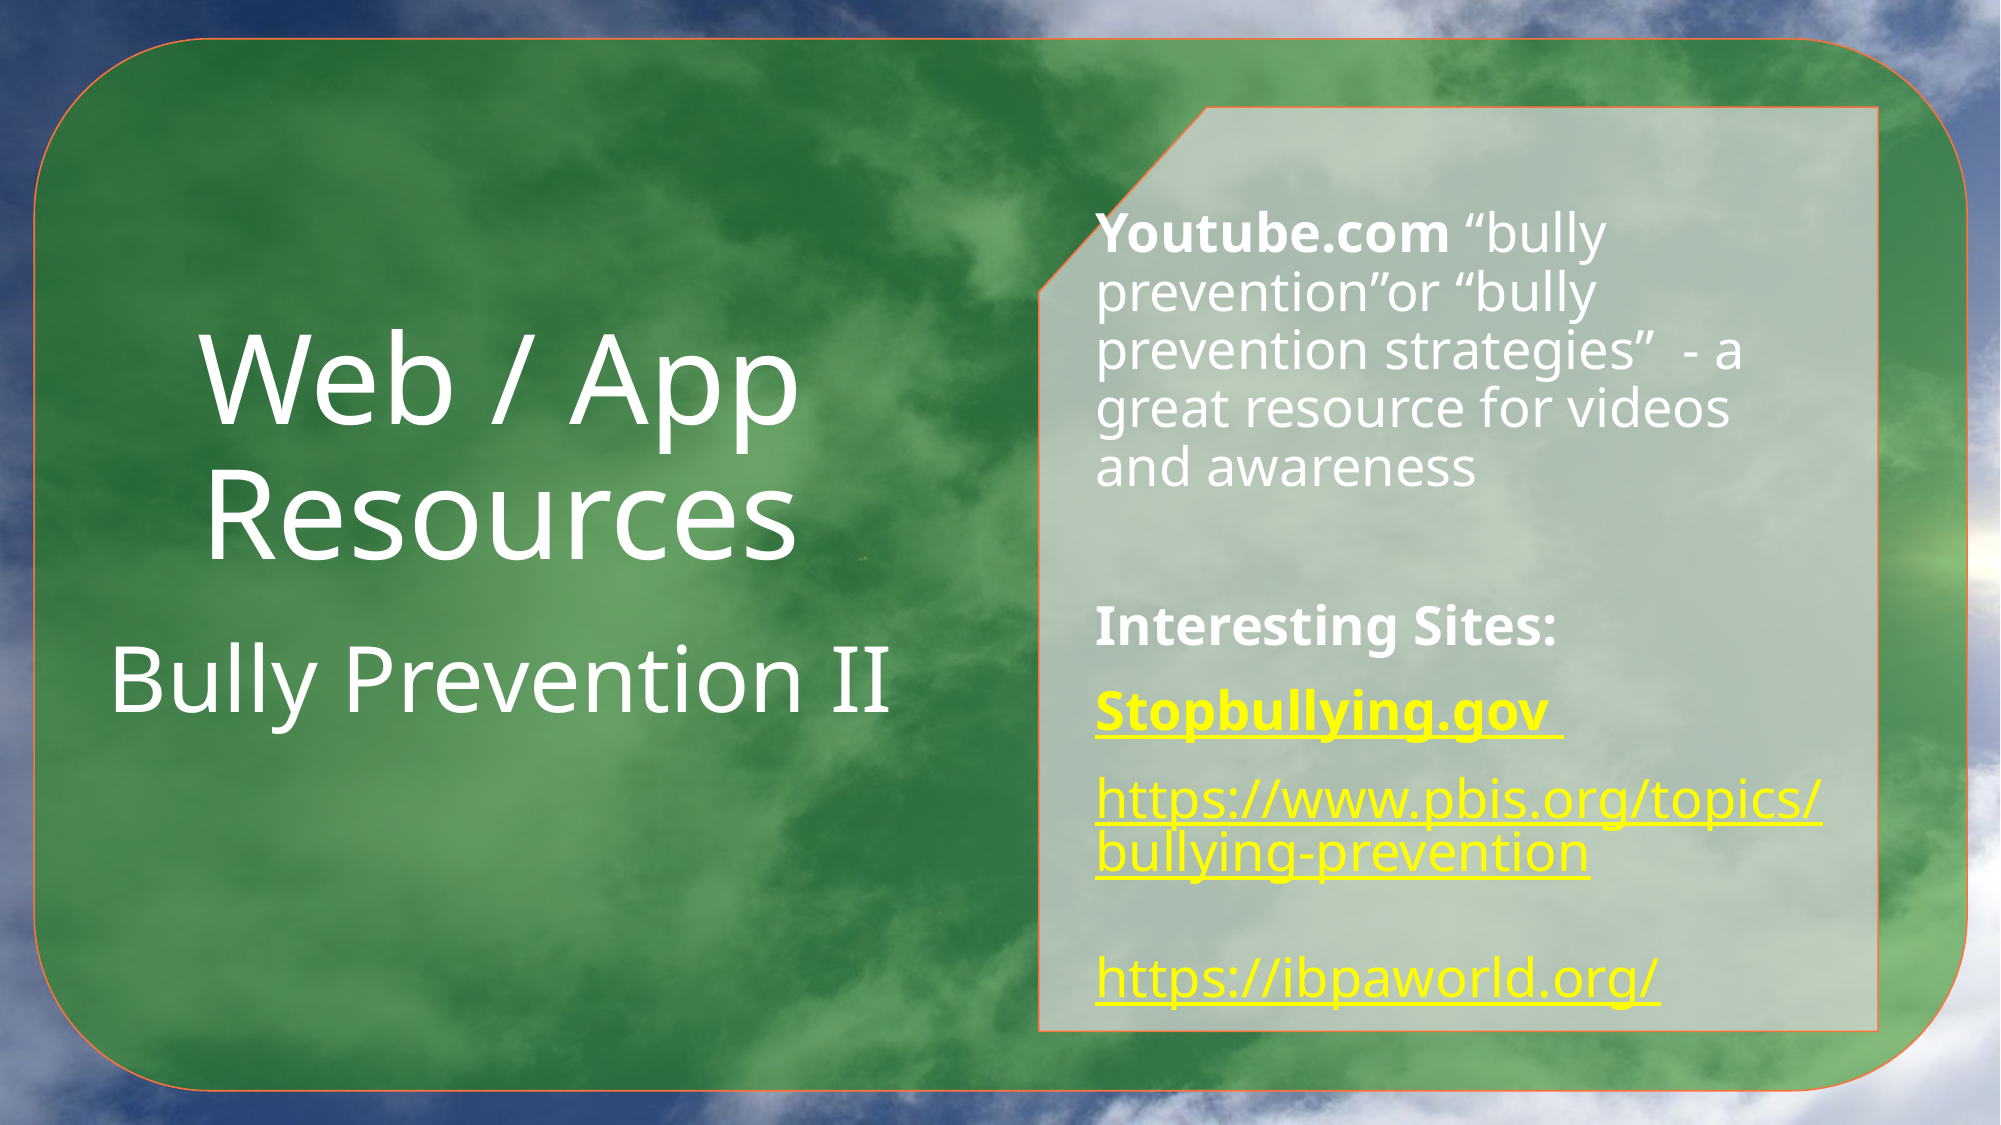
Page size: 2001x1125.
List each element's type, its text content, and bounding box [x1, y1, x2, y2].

subtitle Bully Prevention II [58, 613, 943, 884]
list Youtube.com “bully prevention”or “bully prevention strategies” - a great resource for videos and awareness Interesting Sites: Stopbullying.gov https://www.pbis.org/topics/bullying-prevention https://ibpaworld.org/ [1080, 269, 1858, 967]
picture [0, 0, 2001, 1125]
title Web / App Resources [58, 269, 943, 594]
